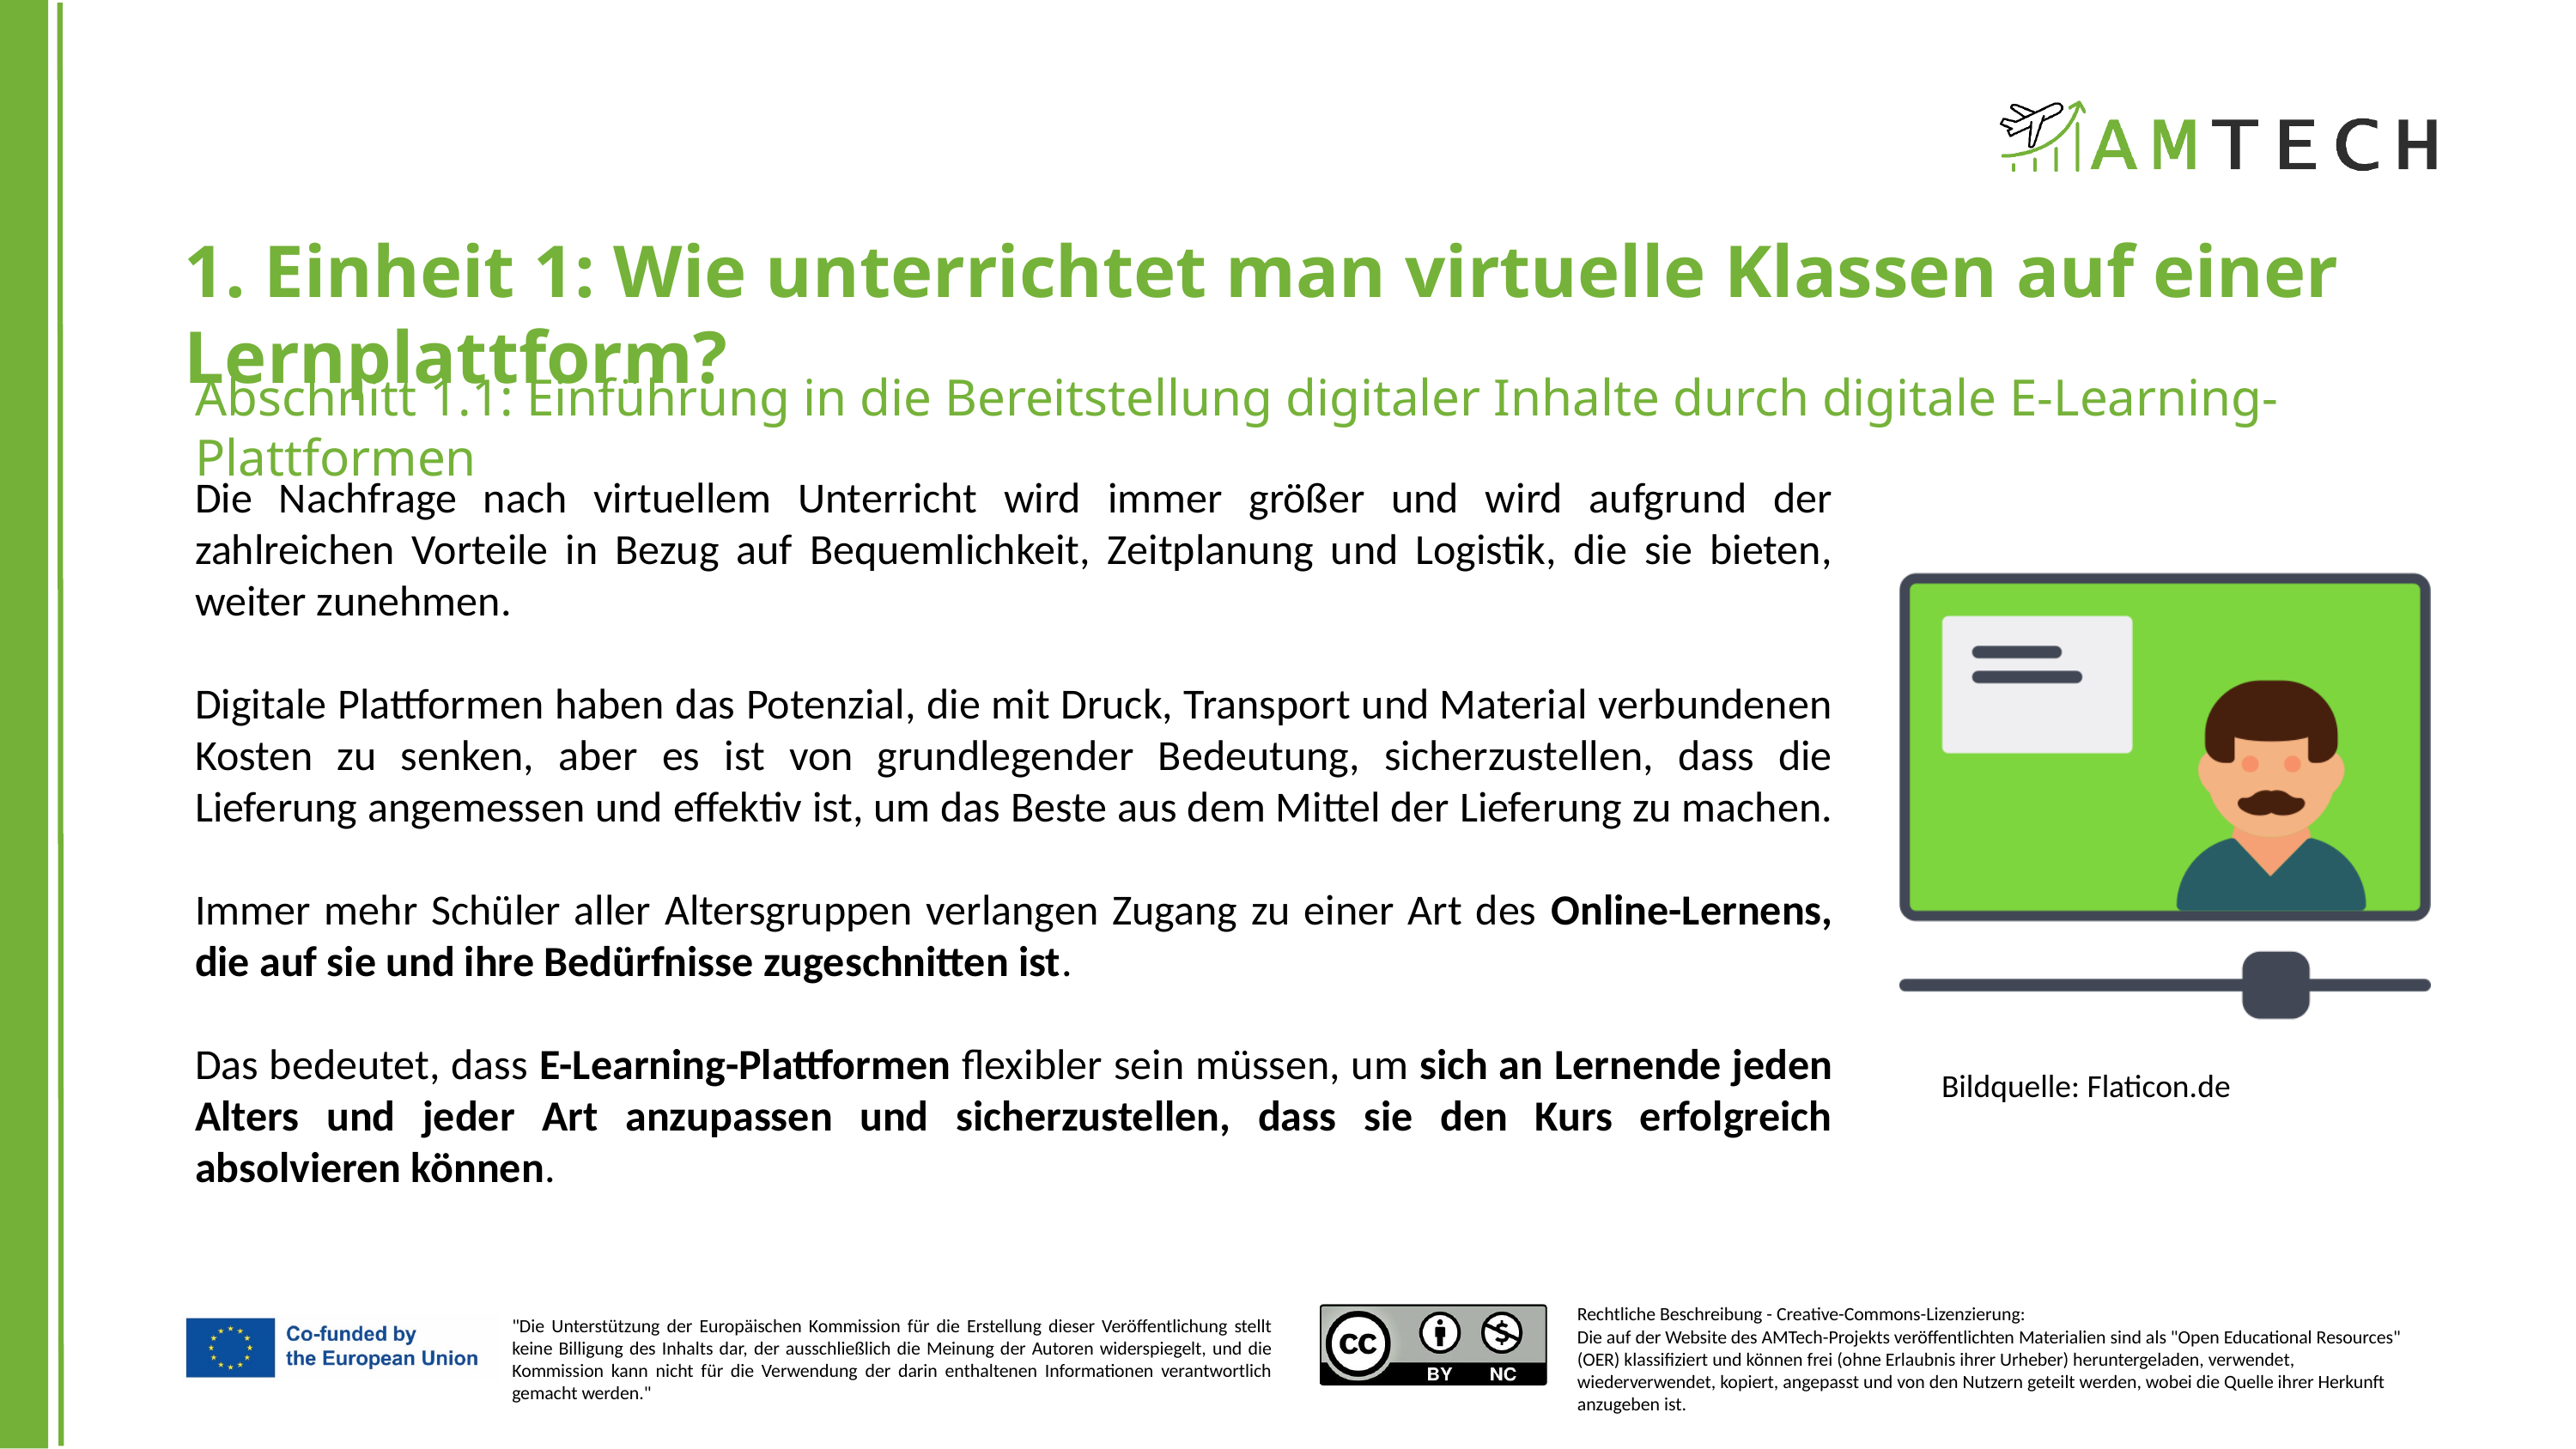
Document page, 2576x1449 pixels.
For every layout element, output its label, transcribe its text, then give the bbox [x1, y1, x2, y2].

picture [1899, 530, 2431, 1062]
text_box Abschnitt 1.1: Einführung in die Bereitstellung digitaler Inhalte durch digitale E-Learning-Plattformen [182, 359, 2330, 493]
picture [182, 1326, 500, 1381]
picture [1320, 1326, 1548, 1385]
picture [1993, 91, 2458, 179]
text_box 1. Einheit 1: Wie unterrichtet man virtuelle Klassen auf einer Lernplattform? [171, 220, 2361, 404]
text_box Bildquelle: Flaticon.de [1929, 1058, 2481, 1111]
text_box Die Nachfrage nach virtuellem Unterricht wird immer größer und wird aufgrund der zahlreichen Vorteile in Bezug auf Bequemlichkeit, Zeitplanung und Logistik, die sie bieten, weiter zunehmen. Digitale Plattformen haben das Potenzial, die mit Druck, Transport und Material verbundenen Kosten zu senken, aber es ist von grundlegender Bedeutung, sicherzustellen, dass die Lieferung angemessen und effektiv ist, um das Beste aus dem Mittel der Lieferung zu machen. Immer mehr Schüler aller Altersgruppen verlangen Zugang zu einer Art des Online-Lernens, die auf sie und ihre Bedürfnisse zugeschnitten ist. Das bedeutet, dass E-Learning-Plattformen flexibler sein müssen, um sich an Lernende jeden Alters und jeder Art anzupassen und sicherzustellen, dass sie den Kurs erfolgreich absolvieren können. [182, 464, 1846, 1326]
